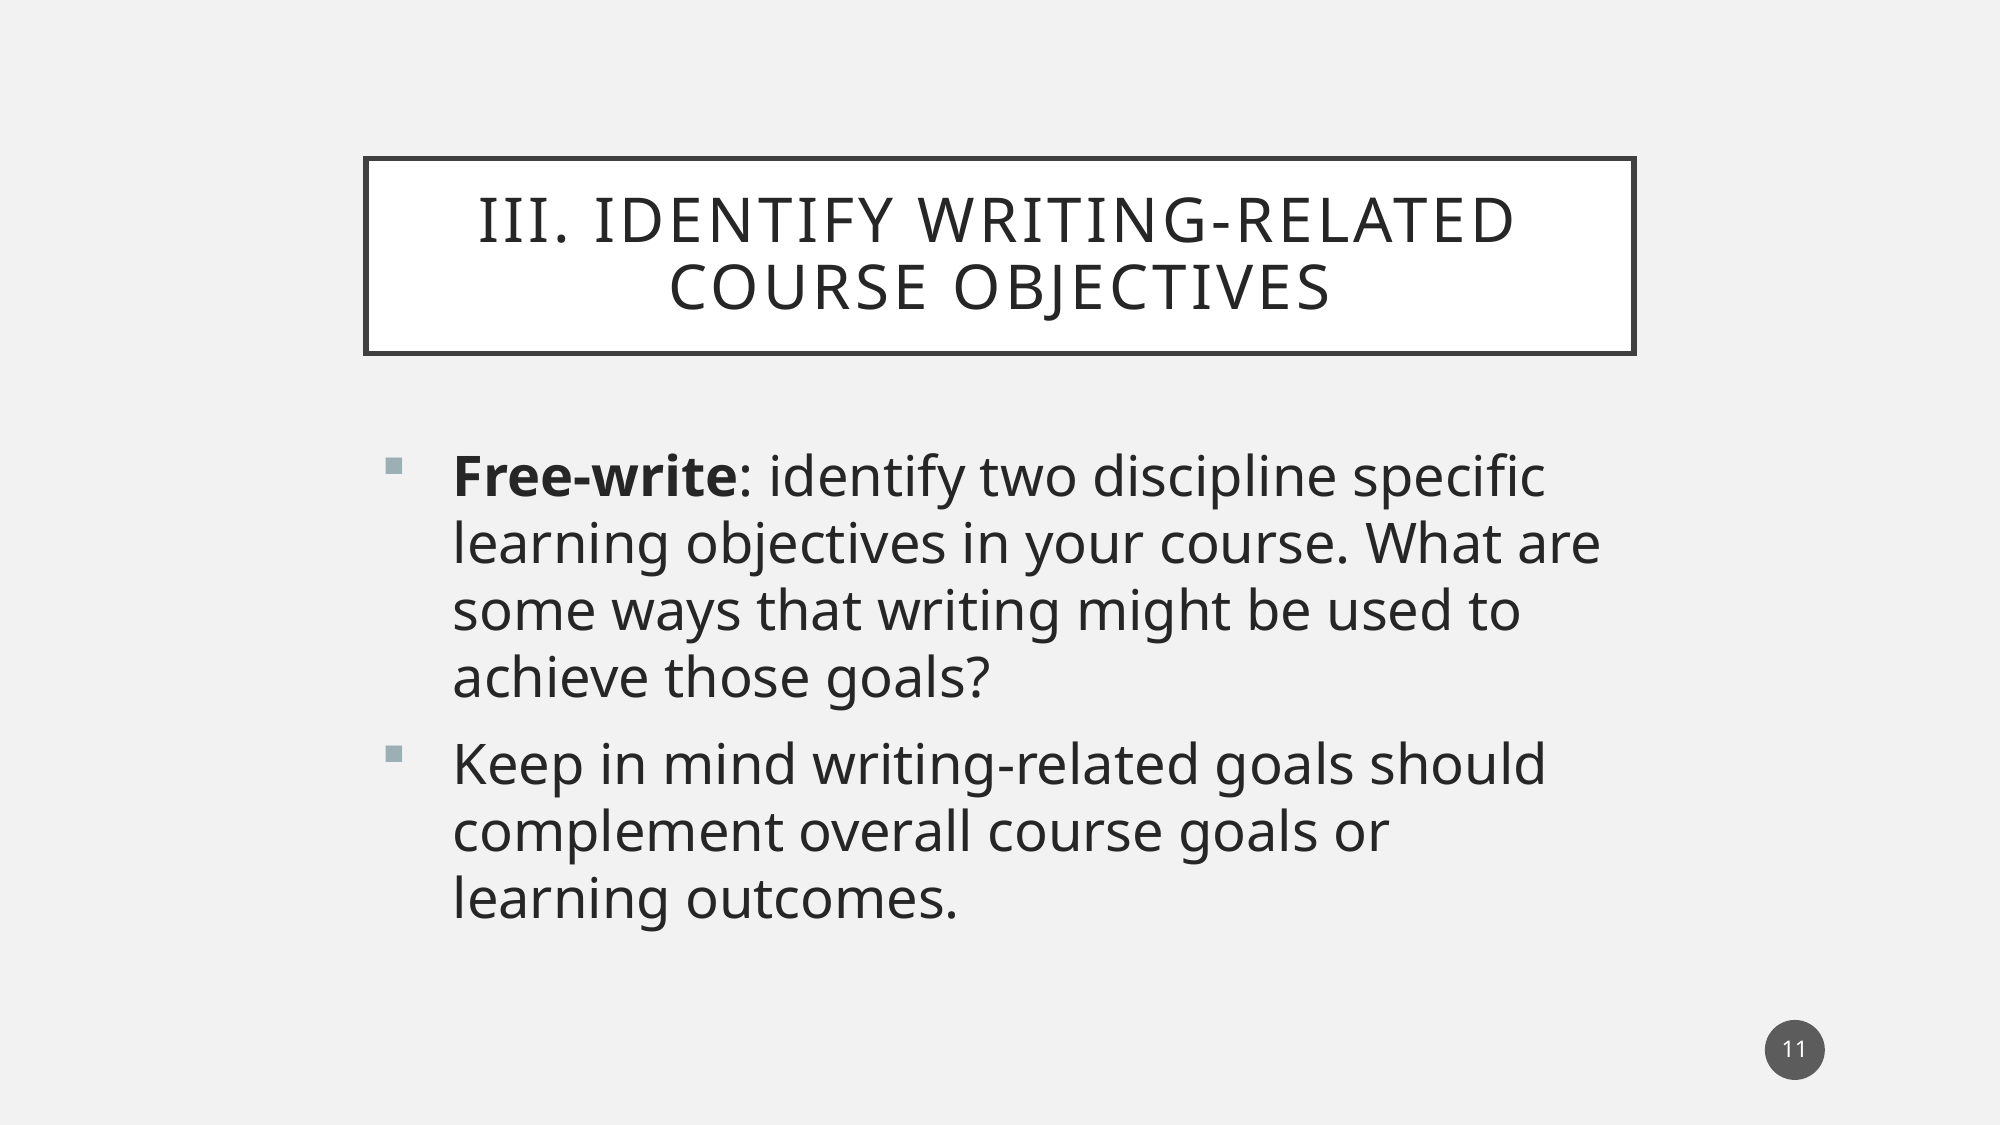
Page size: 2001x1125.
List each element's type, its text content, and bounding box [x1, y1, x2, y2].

slide_number 11 [1764, 1019, 1825, 1080]
title III. Identify writing-related course objectives [363, 156, 1637, 356]
list Free-write: identify two discipline specific learning objectives in your course. What are some ways that writing might be used to achieve those goals? Keep in mind writing-related goals should complement overall course goals or learning outcomes. [366, 432, 1634, 942]
